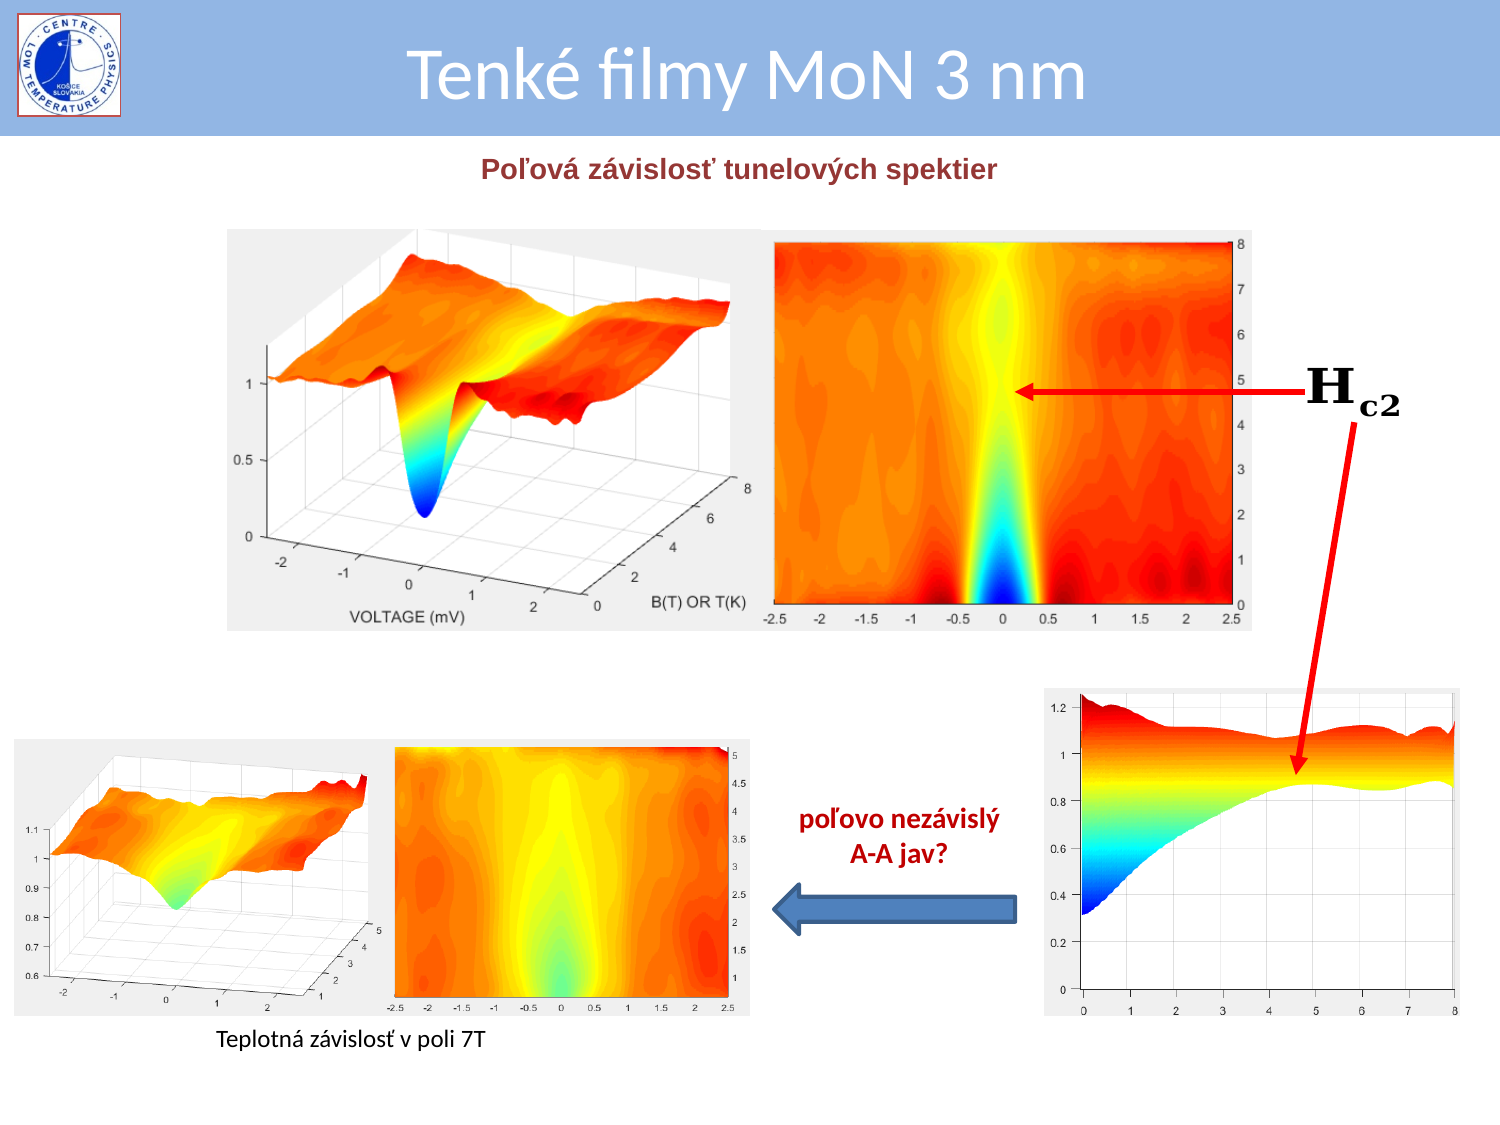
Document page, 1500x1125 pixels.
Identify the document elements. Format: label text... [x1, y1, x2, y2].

text_box Teplotná závislosť v poli 7T [201, 1024, 502, 1061]
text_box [227, 229, 1253, 632]
text_box [771, 882, 1018, 937]
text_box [1295, 421, 1355, 776]
text_box Poľová závislosť tunelových spektier [466, 142, 1014, 193]
picture [1043, 688, 1460, 1016]
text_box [13, 739, 751, 1016]
picture [18, 14, 121, 116]
text_box Tenké filmy MoN 3 nm [0, 0, 1499, 139]
text_box poľovo nezávislý A-A jav? [774, 791, 1025, 877]
